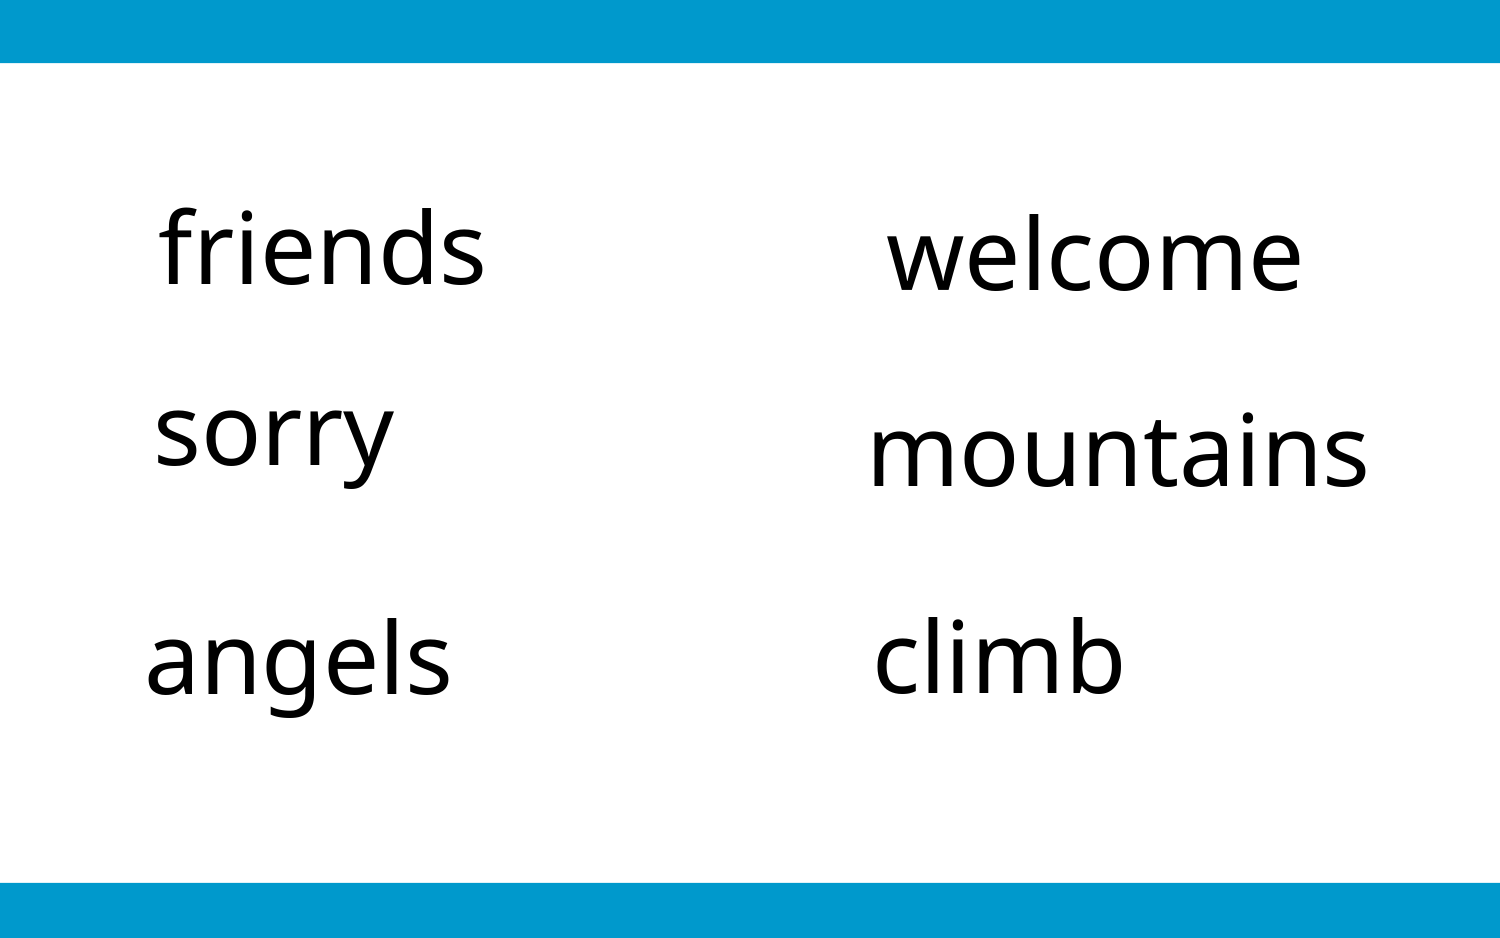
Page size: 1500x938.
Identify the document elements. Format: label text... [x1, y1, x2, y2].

text_box [0, 882, 1500, 938]
text_box sorry [138, 298, 411, 493]
text_box welcome [871, 123, 1321, 318]
text_box friends [144, 116, 503, 312]
text_box mountains [851, 319, 1387, 515]
text_box angels [129, 526, 469, 722]
text_box [0, 0, 1500, 64]
text_box climb [857, 526, 1142, 721]
